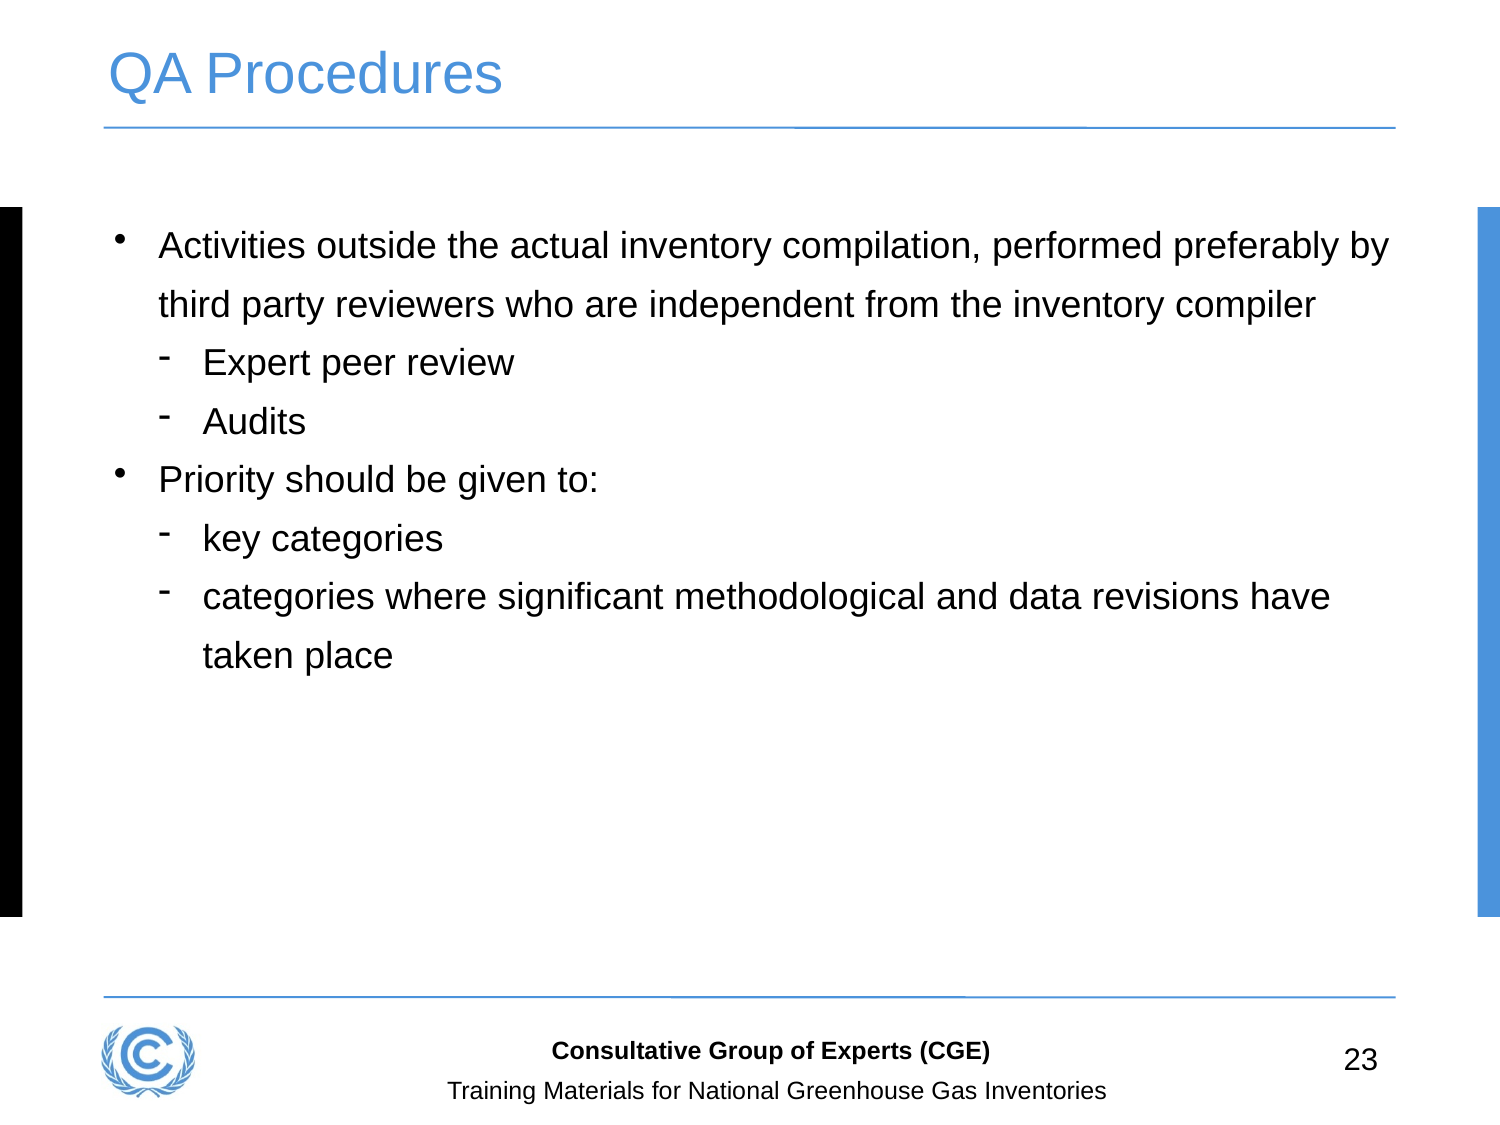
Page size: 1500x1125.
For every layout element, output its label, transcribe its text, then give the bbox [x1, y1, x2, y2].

text_box Consultative Group of Experts (CGE) [536, 1027, 1046, 1068]
picture [101, 1001, 209, 1108]
title QA Procedures [108, 19, 1495, 161]
list Activities outside the actual inventory compilation, performed preferably by third party reviewers who are independent from the inventory compiler Expert peer review Audits Priority should be given to: key categories categories where significant methodological and data revisions have taken place [114, 207, 1400, 947]
text_box Training Materials for National Greenhouse Gas Inventories [432, 1067, 1291, 1097]
text_box 23 [1328, 1032, 1400, 1085]
